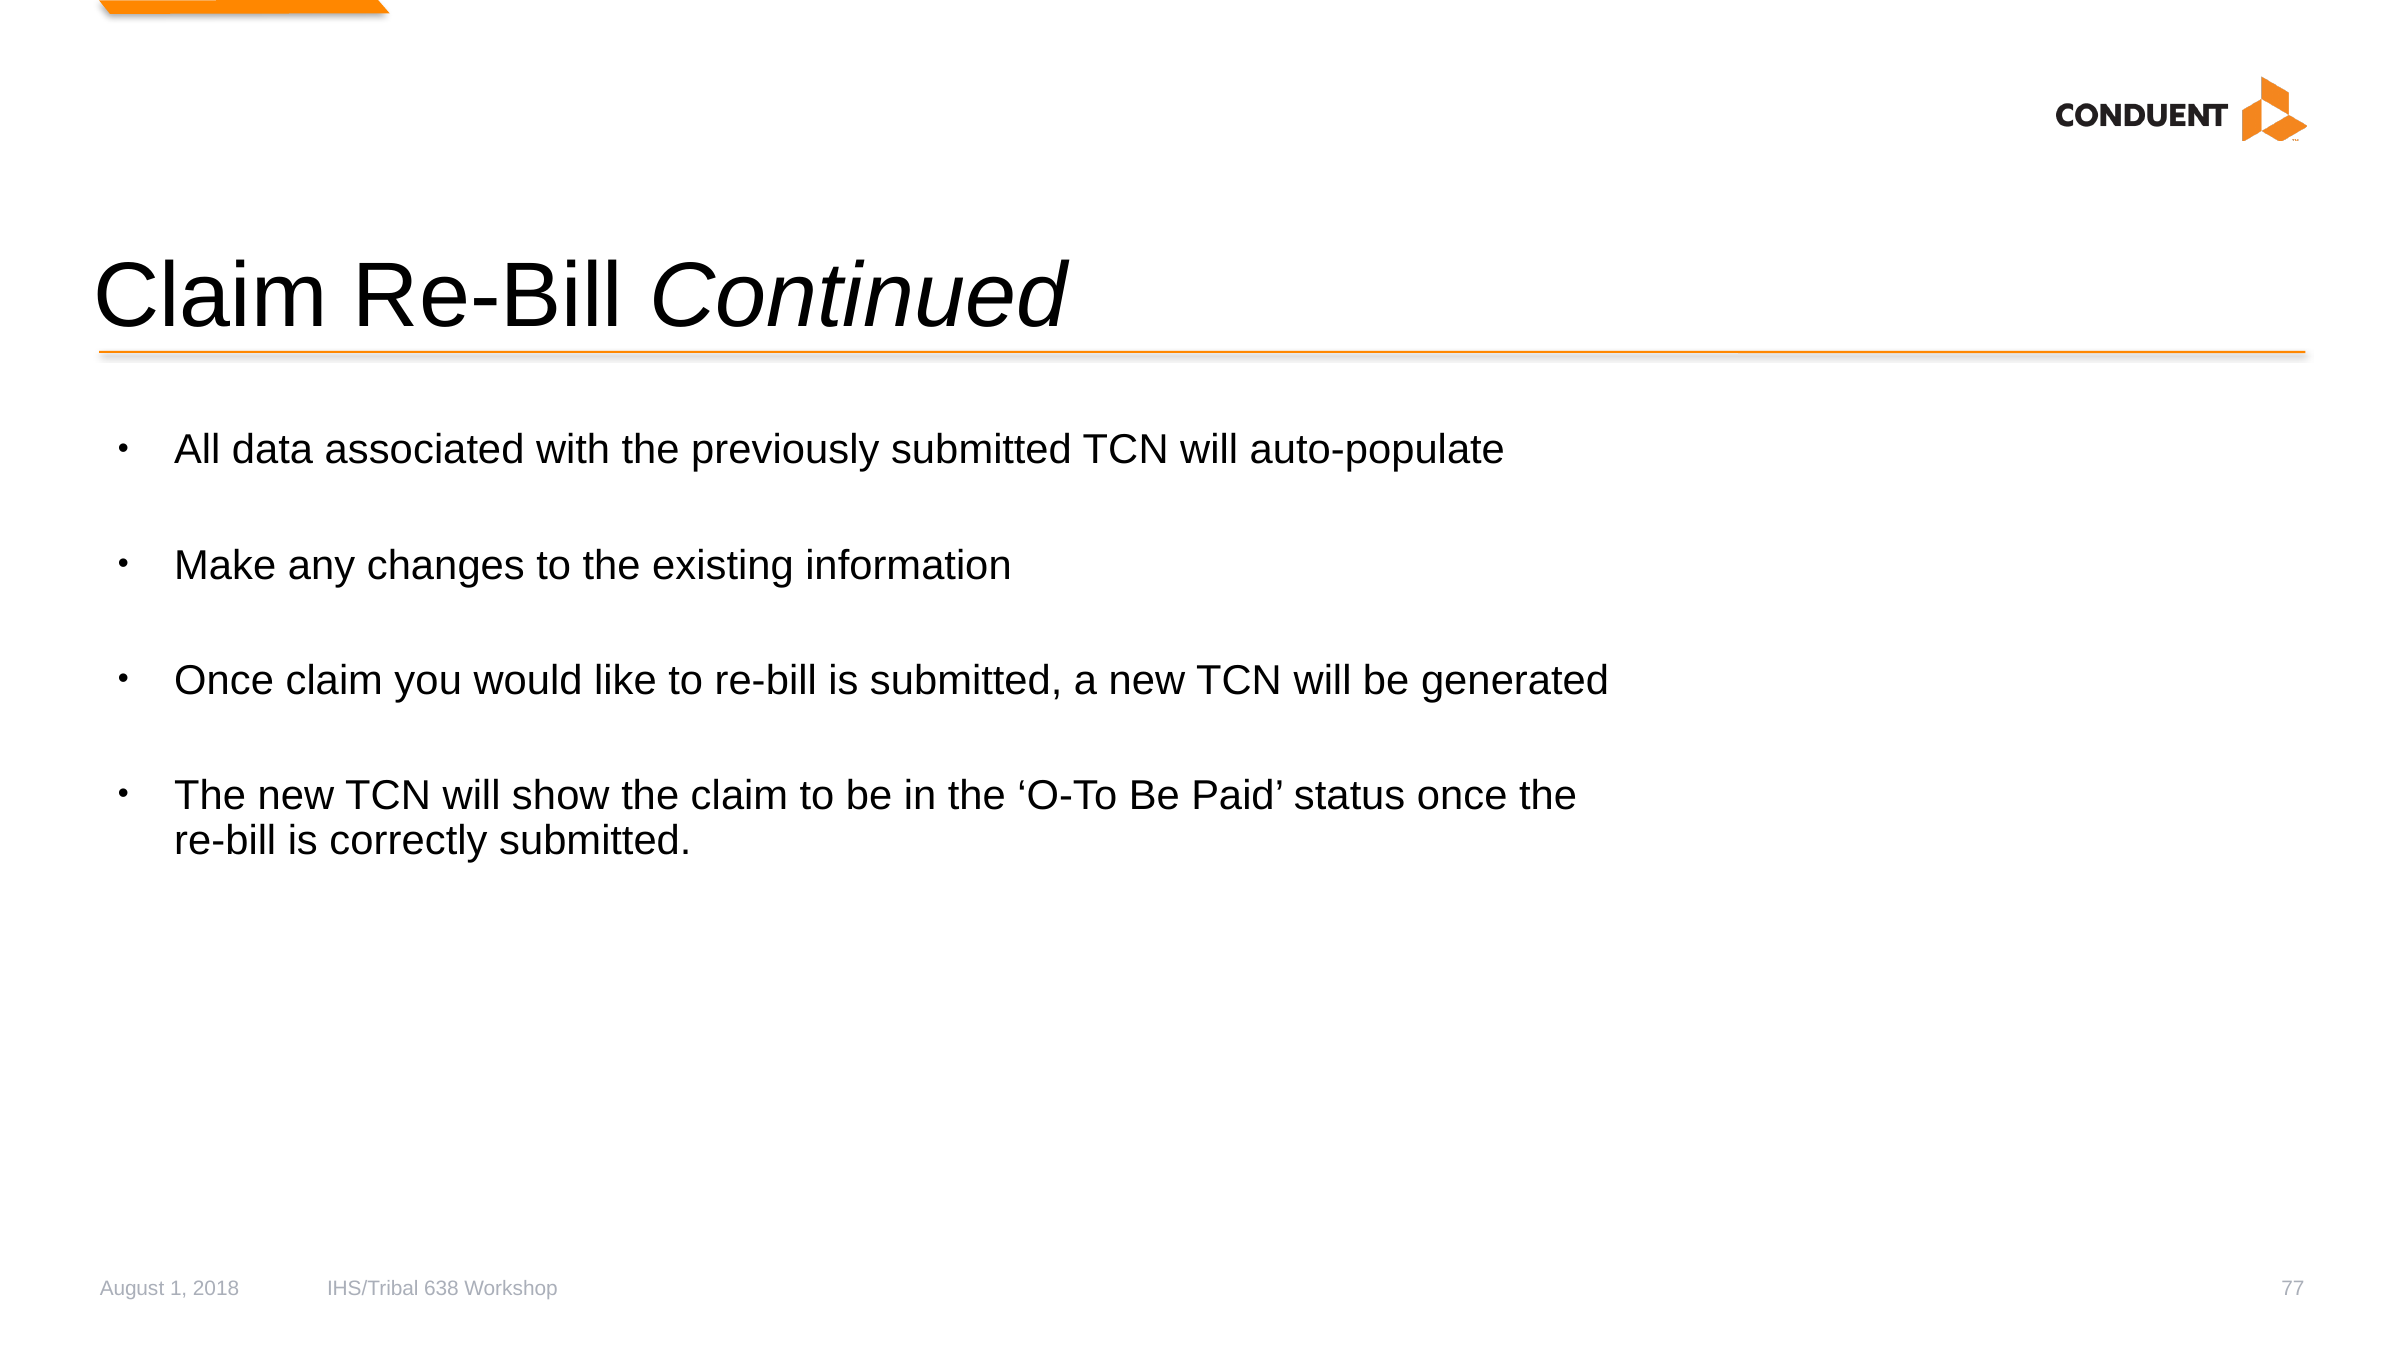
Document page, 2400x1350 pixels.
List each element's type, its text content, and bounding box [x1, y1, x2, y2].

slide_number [78, 1251, 305, 1324]
title Claim Re-Bill Continued [78, 147, 2307, 373]
text_box All data associated with the previously submitted TCN will auto-populate Make any changes to the existing information Once claim you would like to re-bill is submitted, a new TCN will be generated The new TCN will show the claim to be in the ‘O-To Be Paid’ status once the re-bill is correctly submitted. [102, 420, 1642, 1232]
slide_number 77 [1765, 1251, 2326, 1324]
footer IHS/Tribal 638 Workshop [305, 1251, 1539, 1324]
